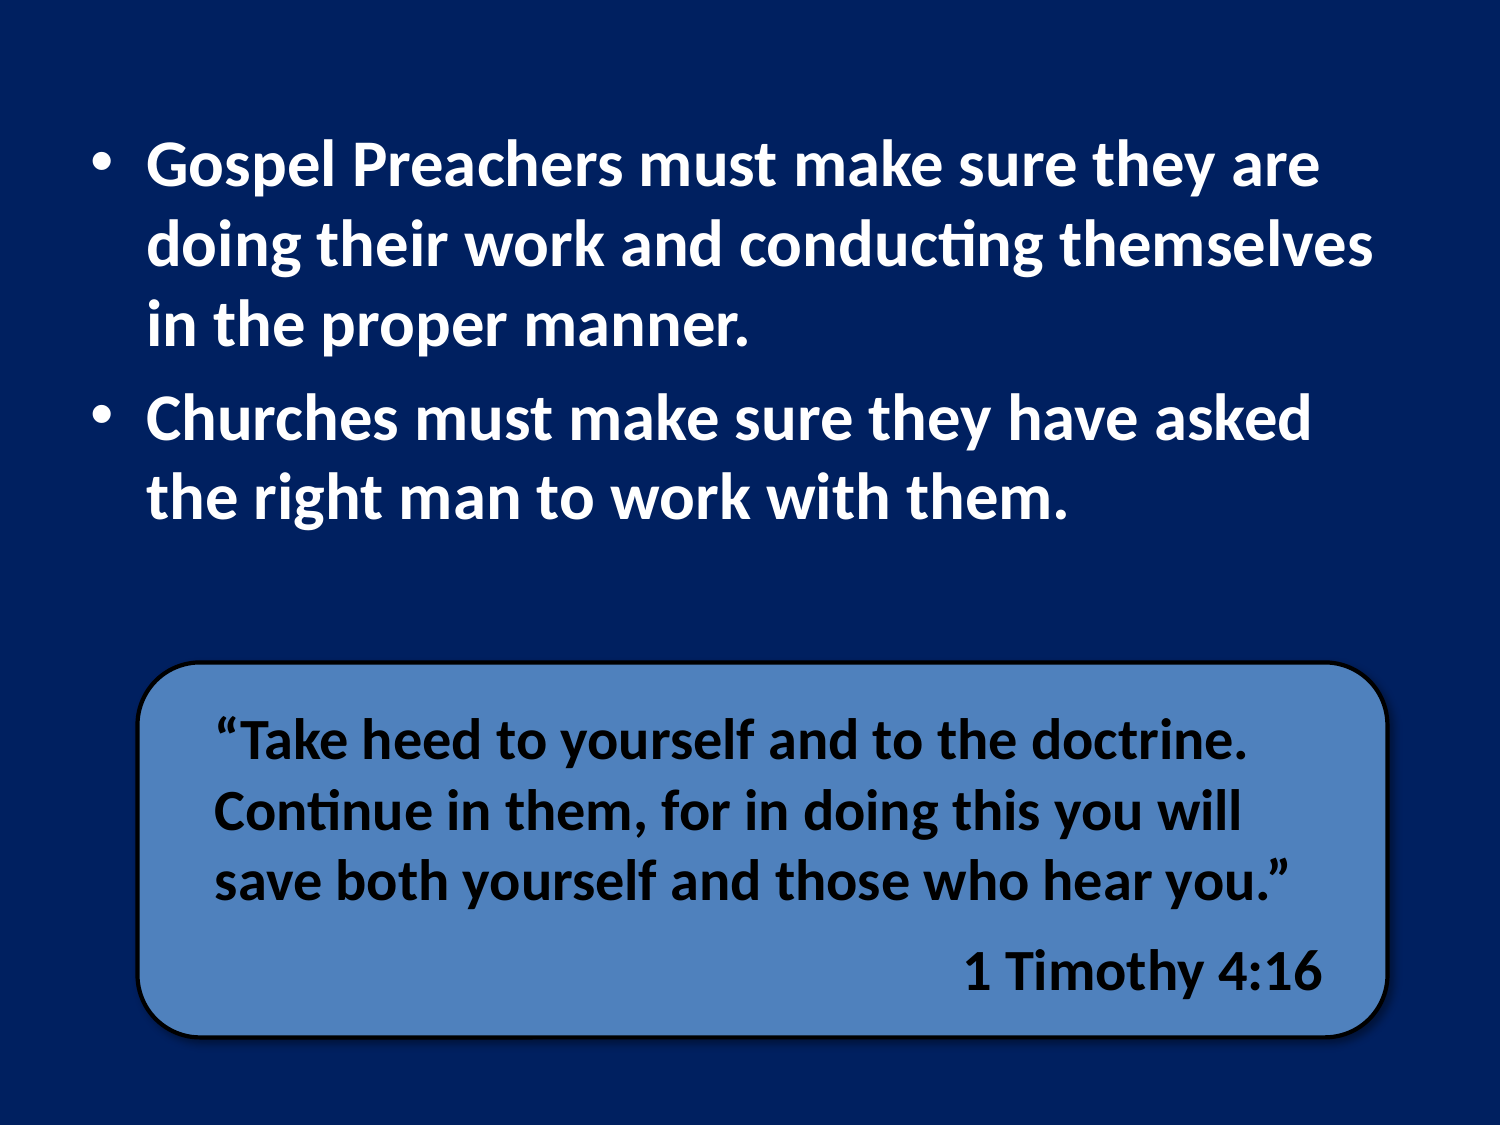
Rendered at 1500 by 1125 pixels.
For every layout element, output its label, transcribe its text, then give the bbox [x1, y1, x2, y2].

list Gospel Preachers must make sure they are doing their work and conducting themselves in the proper manner. Churches must make sure they have asked the right man to work with them. [75, 112, 1425, 1005]
text_box “Take heed to yourself and to the doctrine. Continue in them, for in doing this you will save both yourself and those who hear you.” 1 Timothy 4:16 [199, 694, 1338, 1009]
text_box [135, 660, 1390, 1040]
